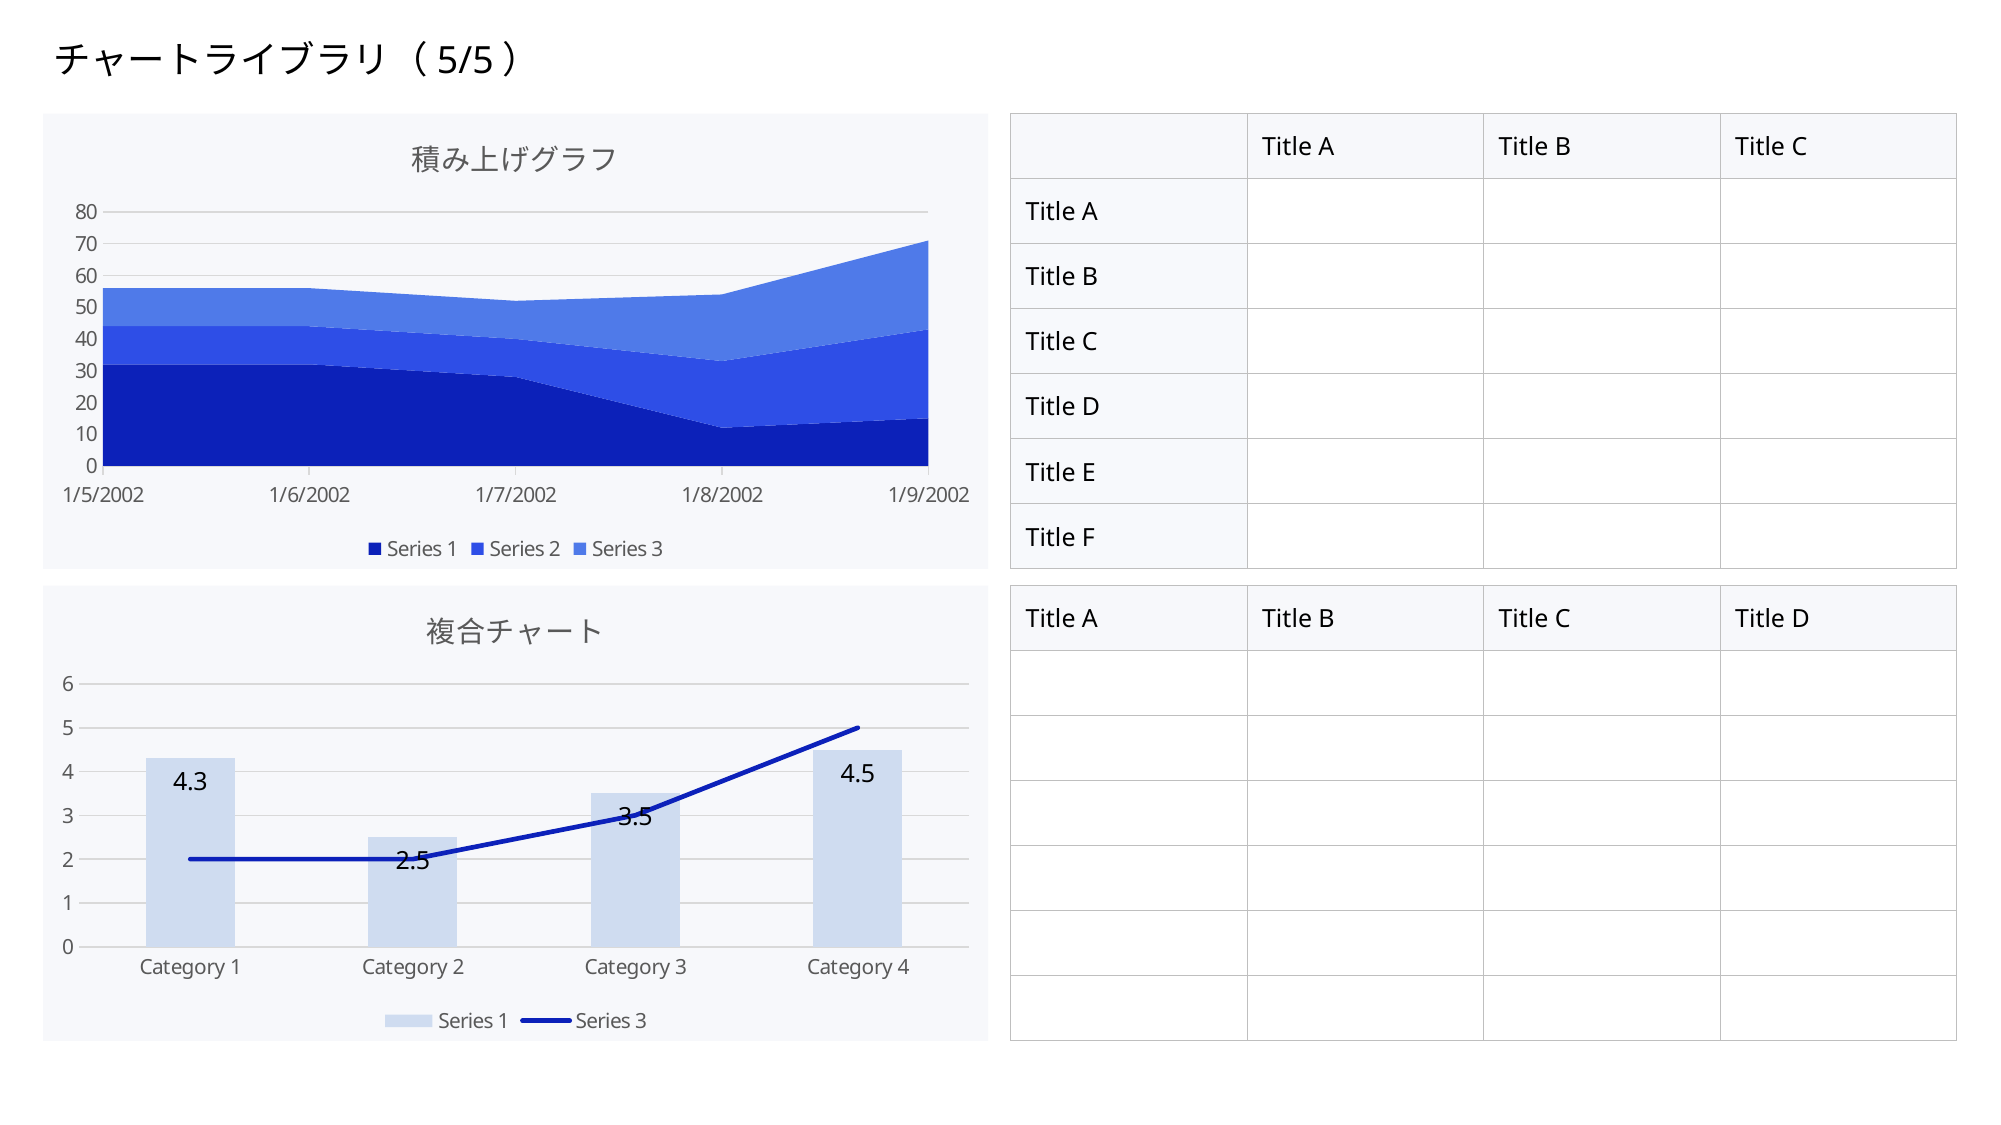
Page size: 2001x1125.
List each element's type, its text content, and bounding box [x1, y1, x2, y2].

table_cell Title E [1011, 439, 1247, 503]
table_cell Title B [1011, 244, 1247, 308]
table_header Title C [1484, 586, 1720, 650]
table_cell [1248, 374, 1483, 438]
table_cell [1484, 504, 1720, 568]
table_cell [1248, 781, 1483, 845]
table_cell [1484, 244, 1720, 308]
table_header Title A [1011, 586, 1247, 650]
table_cell [1721, 651, 1956, 715]
table_cell [1484, 651, 1720, 715]
table_header Title A [1248, 114, 1483, 178]
table_cell [1484, 179, 1720, 243]
table_cell [1484, 439, 1720, 503]
table_cell [1248, 504, 1483, 568]
table_cell [1011, 651, 1247, 715]
table_cell [1248, 244, 1483, 308]
table_cell [1721, 374, 1956, 438]
table_cell [1721, 244, 1956, 308]
table_cell [1721, 309, 1956, 373]
table_cell [1248, 439, 1483, 503]
table_cell Title F [1011, 504, 1247, 568]
table_cell [1011, 781, 1247, 845]
table_cell [1248, 911, 1483, 975]
table_cell [1484, 846, 1720, 910]
table_cell [1248, 179, 1483, 243]
table_cell [1484, 911, 1720, 975]
table_cell [1248, 846, 1483, 910]
table_header Title B [1248, 586, 1483, 650]
table_cell [1484, 716, 1720, 780]
table_cell [1721, 911, 1956, 975]
table_cell Title D [1011, 374, 1247, 438]
table_header Title D [1721, 586, 1956, 650]
table_cell [1248, 976, 1483, 1040]
text_box チャートライブラリ（5/5） [38, 28, 556, 89]
table_cell [1721, 716, 1956, 780]
table_cell [1484, 374, 1720, 438]
chart [43, 113, 989, 569]
table_cell [1248, 309, 1483, 373]
table_cell [1011, 716, 1247, 780]
table_cell [1721, 846, 1956, 910]
table_cell [1484, 309, 1720, 373]
chart [43, 585, 989, 1041]
table_cell [1721, 504, 1956, 568]
table_cell [1721, 781, 1956, 845]
table_cell [1484, 781, 1720, 845]
table_cell [1011, 846, 1247, 910]
table_header Title B [1484, 114, 1720, 178]
table_header Title C [1721, 114, 1956, 178]
table_cell [1011, 976, 1247, 1040]
table_header [1011, 114, 1247, 178]
table_cell [1248, 651, 1483, 715]
table_cell [1248, 716, 1483, 780]
table_cell Title A [1011, 179, 1247, 243]
table_cell [1484, 976, 1720, 1040]
table_cell [1721, 439, 1956, 503]
table_cell [1721, 976, 1956, 1040]
table_cell [1721, 179, 1956, 243]
table_cell Title C [1011, 309, 1247, 373]
table_cell [1011, 911, 1247, 975]
